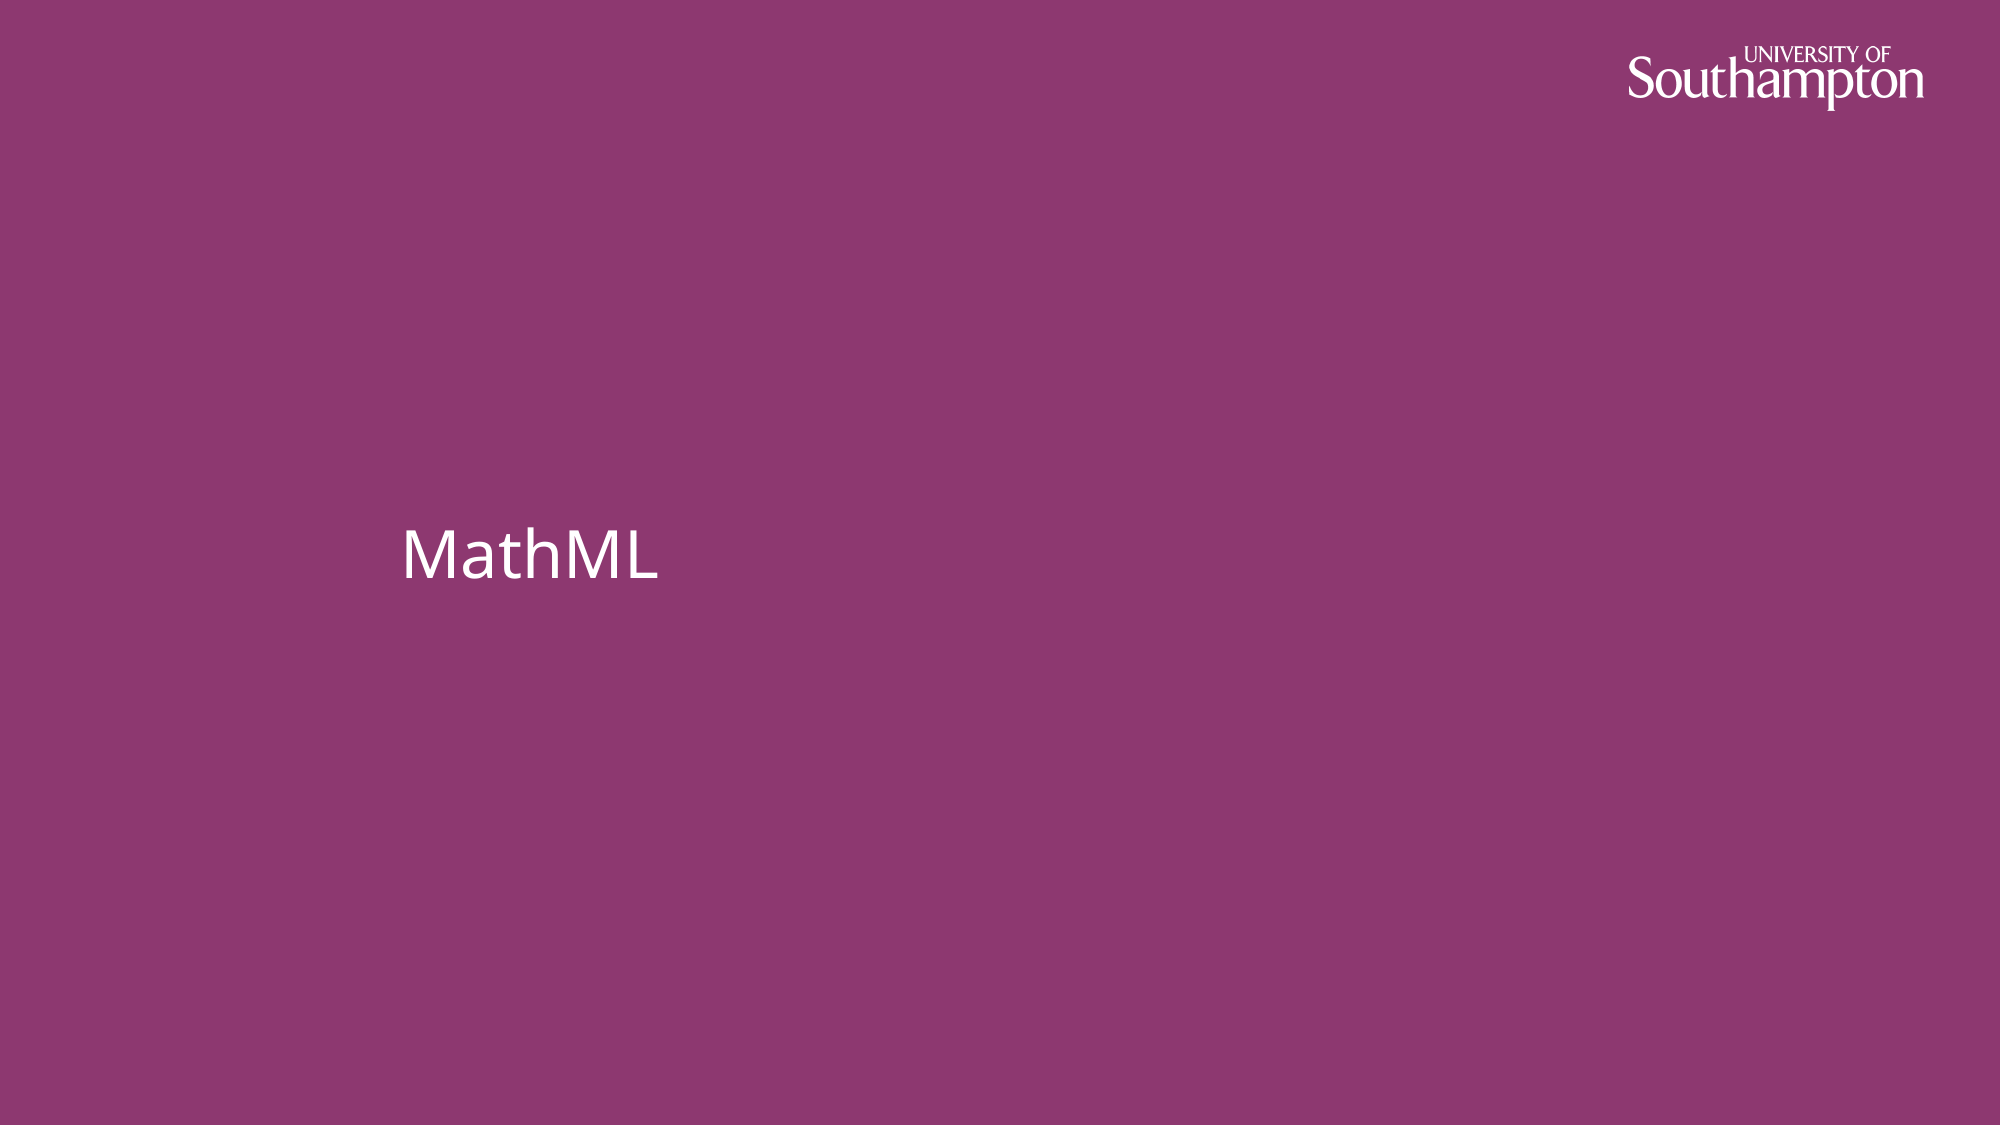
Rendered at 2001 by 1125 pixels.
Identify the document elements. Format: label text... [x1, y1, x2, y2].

picture [1629, 46, 1924, 111]
title MathML [385, 350, 1615, 764]
